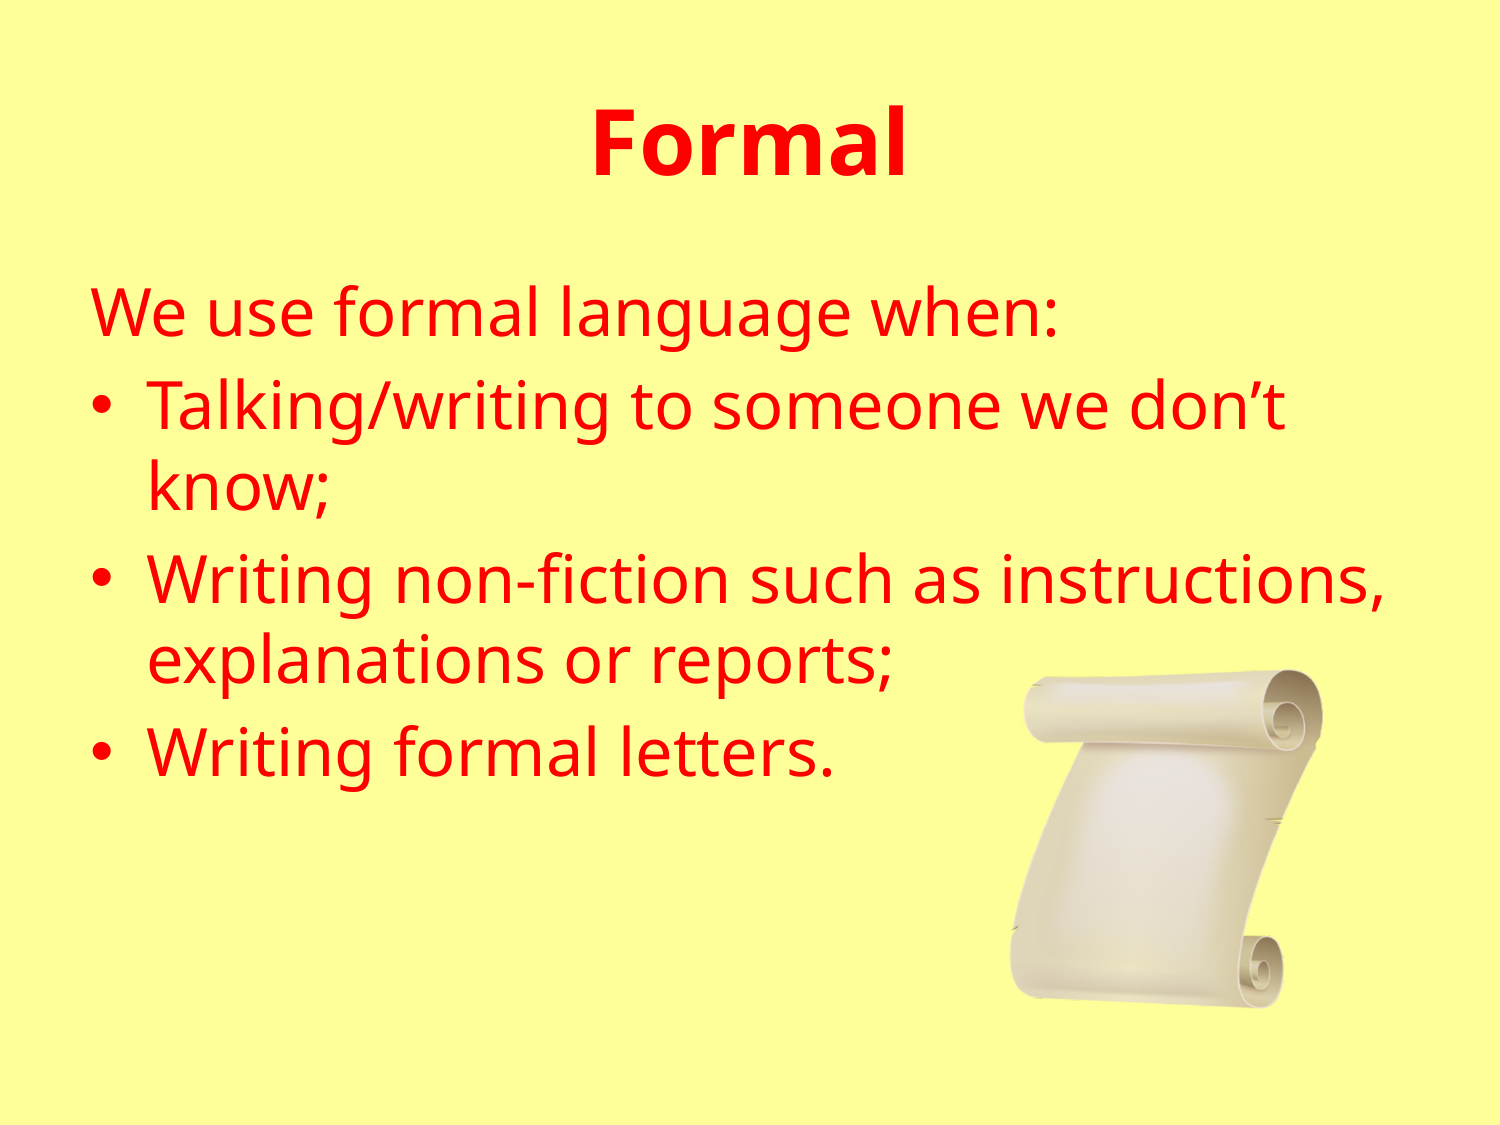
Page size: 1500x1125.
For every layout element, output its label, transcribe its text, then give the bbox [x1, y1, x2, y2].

title Formal [75, 45, 1425, 233]
picture [1009, 668, 1324, 1010]
list We use formal language when: Talking/writing to someone we don’t know; Writing non-fiction such as instructions, explanations or reports; Writing formal letters. [75, 262, 1425, 1005]
